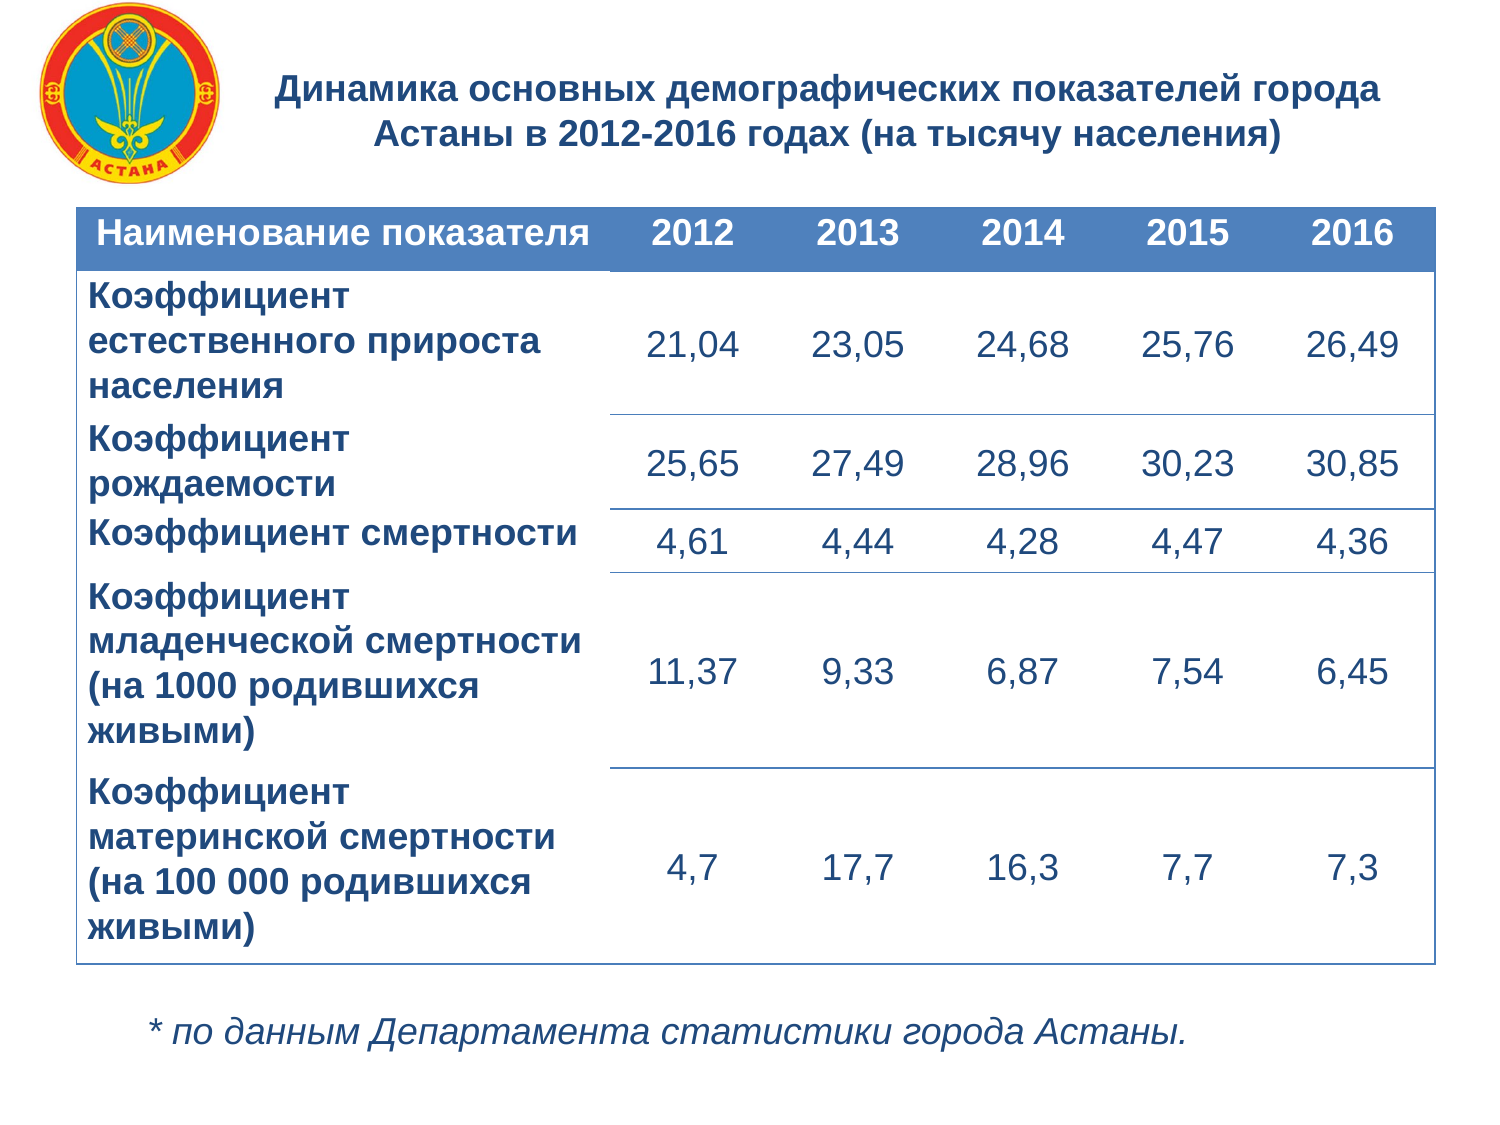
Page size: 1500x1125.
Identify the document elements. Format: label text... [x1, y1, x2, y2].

table_cell 30,23 [1105, 415, 1270, 508]
table_cell 4,47 [1105, 510, 1270, 572]
table_cell 7,54 [1105, 573, 1270, 767]
table_cell 6,45 [1270, 573, 1434, 767]
table_cell 6,87 [941, 573, 1105, 767]
table_header 2012 [610, 209, 775, 271]
table_cell 25,65 [610, 415, 775, 508]
table_cell Коэффициент материнской смертности (на 100 000 родившихся живыми) [77, 768, 610, 963]
table_cell 25,76 [1105, 272, 1270, 414]
table_header 2013 [775, 209, 941, 271]
table_header Наименование показателя [77, 209, 610, 271]
table_cell 26,49 [1270, 272, 1434, 414]
table_cell 4,44 [775, 510, 941, 572]
table_cell Коэффициент смертности [77, 509, 610, 572]
table_cell 4,36 [1270, 510, 1434, 572]
table_cell 24,68 [941, 272, 1105, 414]
table_cell 11,37 [610, 573, 775, 767]
table_cell 4,7 [610, 769, 775, 963]
table_cell 28,96 [941, 415, 1105, 508]
table_cell 7,7 [1105, 769, 1270, 963]
table_cell 30,85 [1270, 415, 1434, 508]
table_cell Коэффициент естественного прироста населения [77, 271, 610, 415]
table_cell Коэффициент младенческой смертности (на 1000 родившихся живыми) [77, 572, 610, 768]
table_cell 16,3 [941, 769, 1105, 963]
table_header 2014 [941, 209, 1105, 271]
table_cell 9,33 [775, 573, 941, 767]
table_cell 4,61 [610, 510, 775, 572]
table_cell 4,28 [941, 510, 1105, 572]
table_cell 21,04 [610, 272, 775, 414]
table_header 2016 [1270, 209, 1434, 271]
table_cell 17,7 [775, 769, 941, 963]
table_header 2015 [1105, 209, 1270, 271]
text_box * по данным Департамента статистики города Астаны. [132, 1000, 1447, 1090]
table_cell 27,49 [775, 415, 941, 508]
title Динамика основных демографических показателей города Астаны в 2012-2016 годах (на тысячу населения) [259, 45, 1425, 173]
table_cell Коэффициент рождаемости [77, 415, 610, 509]
table_cell 7,3 [1270, 769, 1434, 963]
table_cell 23,05 [775, 272, 941, 414]
picture [0, 0, 255, 191]
